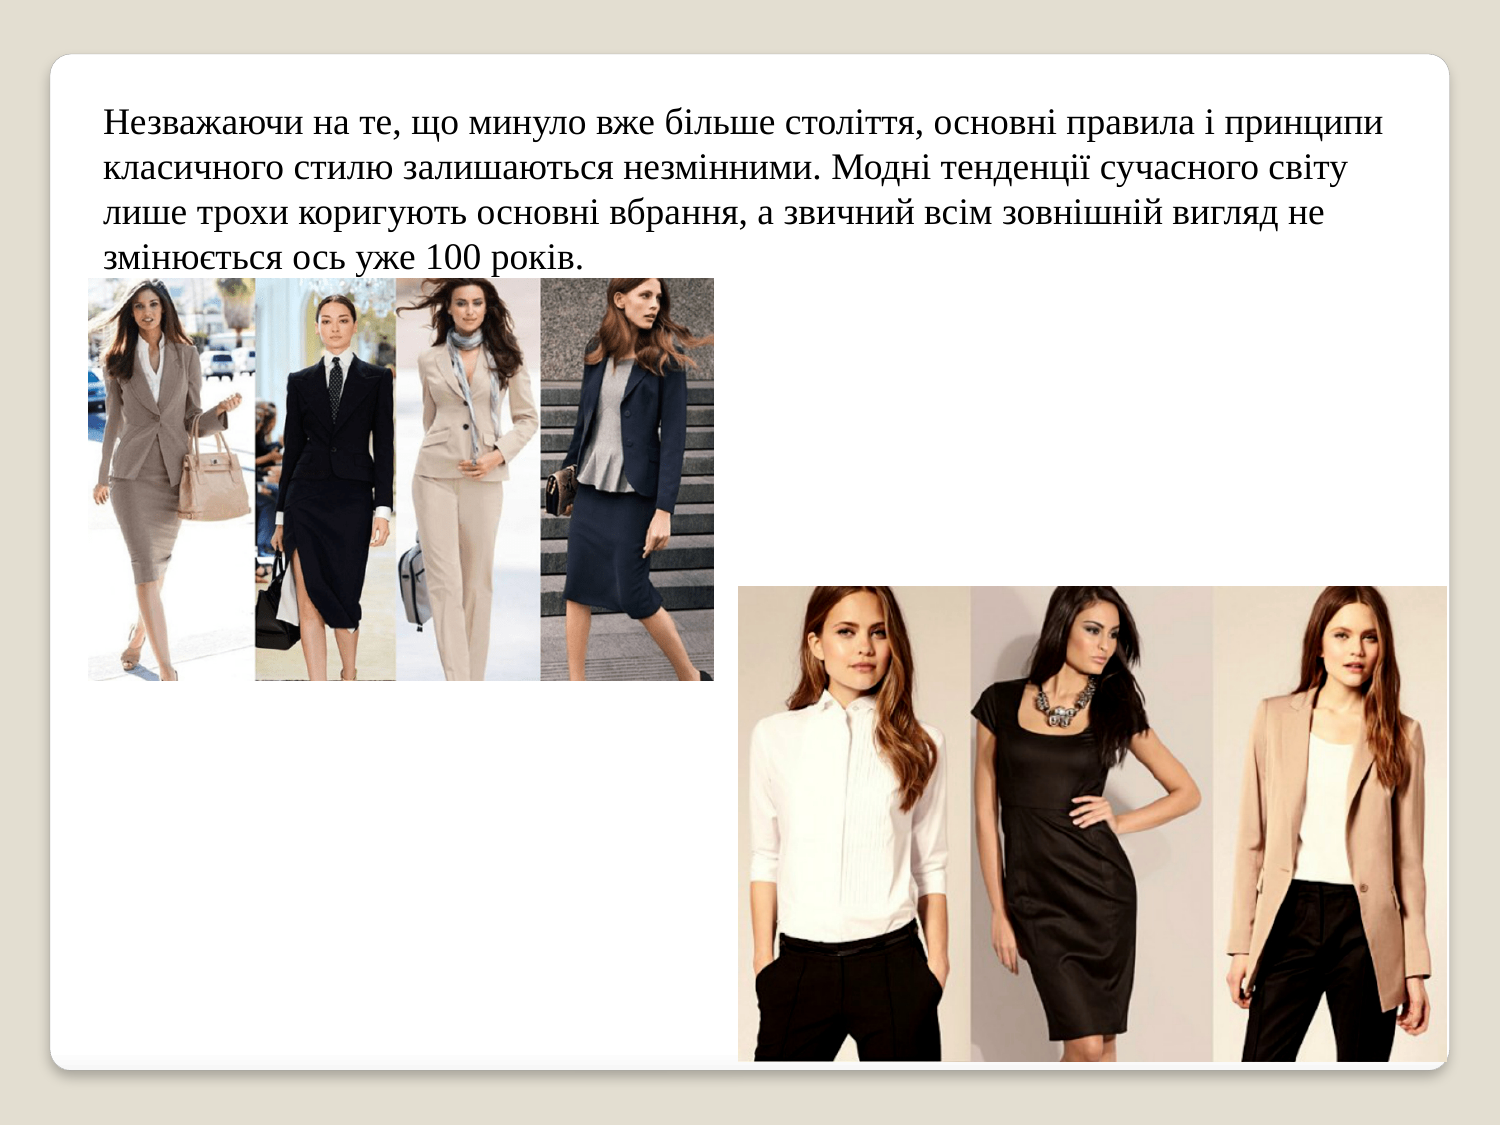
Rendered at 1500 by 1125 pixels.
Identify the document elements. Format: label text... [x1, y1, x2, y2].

picture [88, 278, 714, 681]
text_box Незважаючи на те, що минуло вже більше століття, основні правила і принципи класичного стилю залишаються незмінними. Модні тенденції сучасного світу лише трохи коригують основні вбрання, а звичний всім зовнішній вигляд не змінюється ось уже 100 років. [88, 89, 1412, 285]
picture [737, 585, 1448, 1062]
